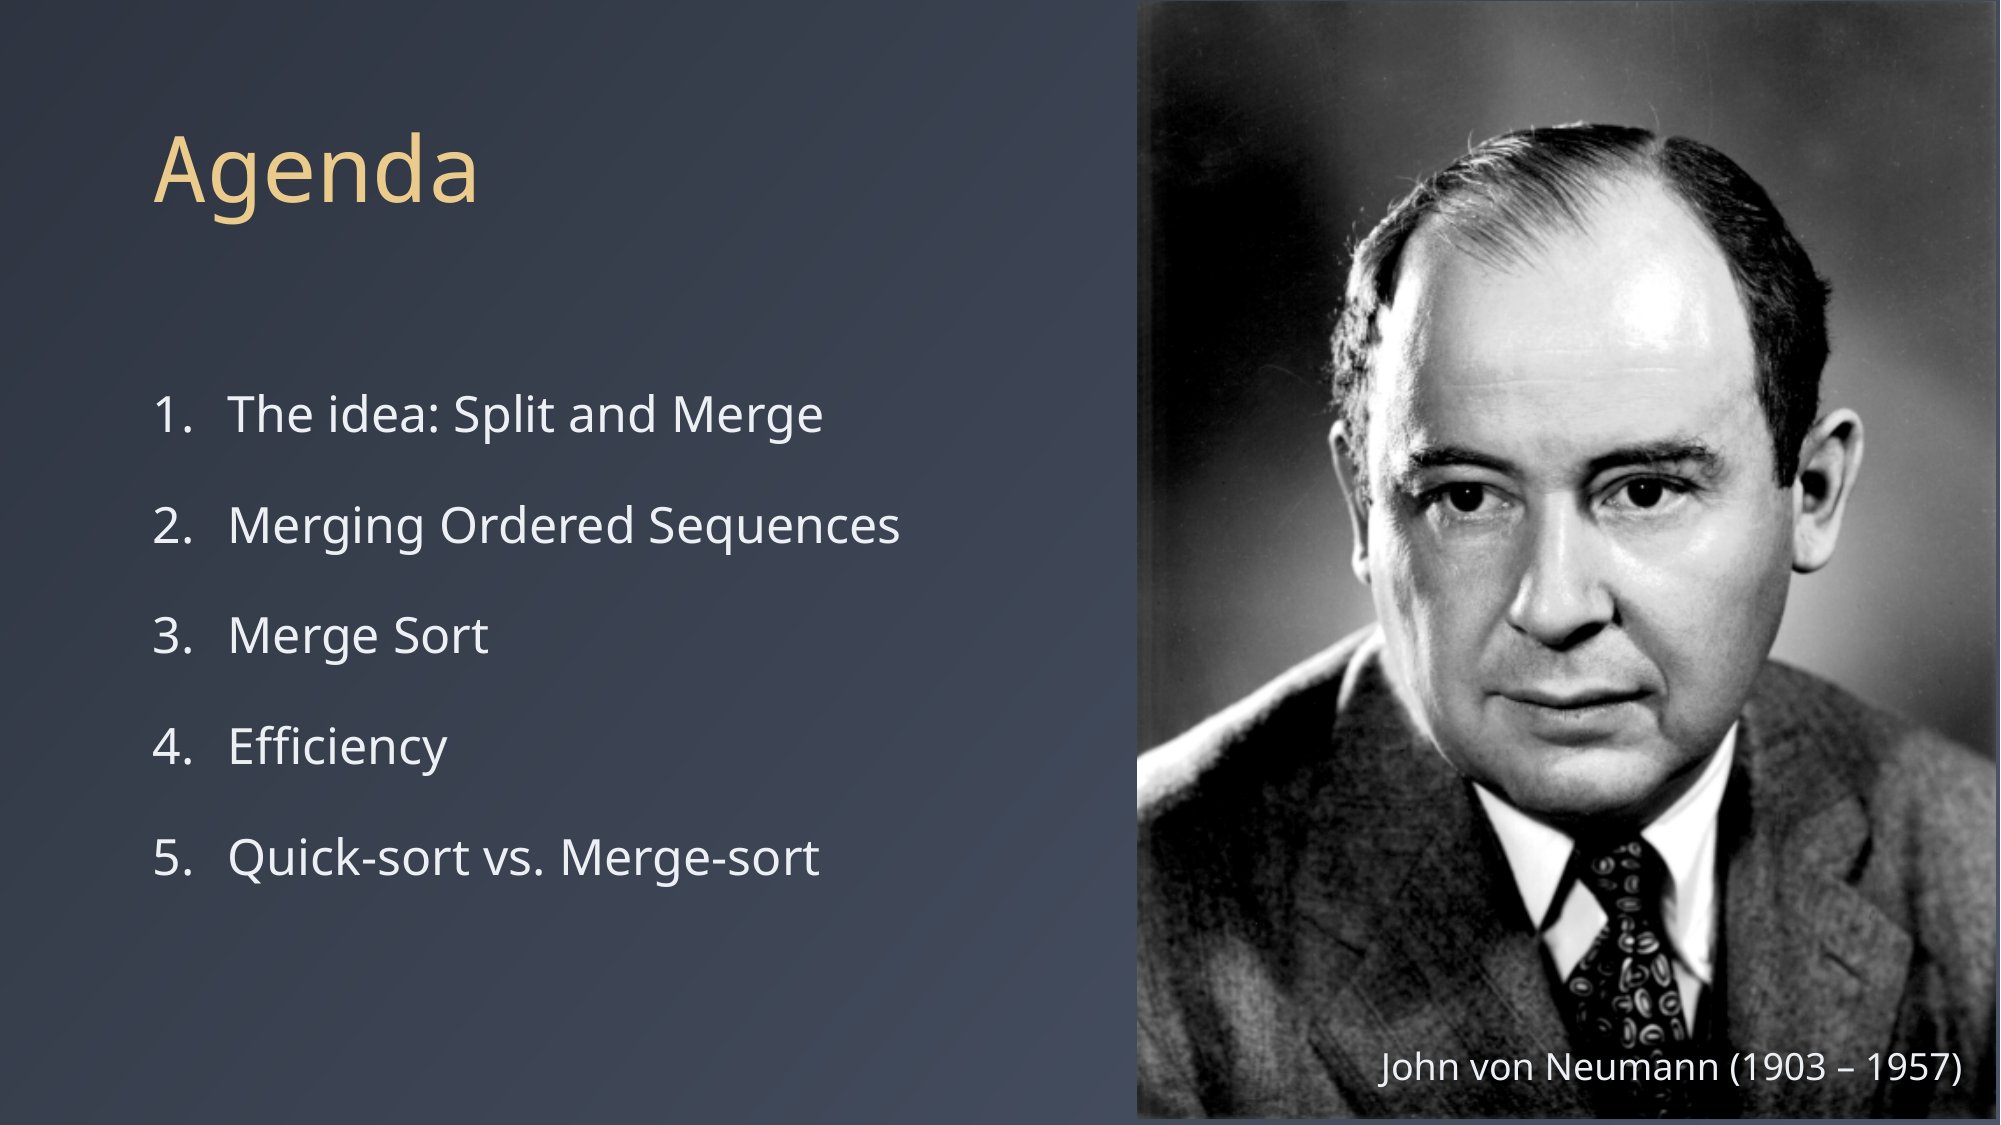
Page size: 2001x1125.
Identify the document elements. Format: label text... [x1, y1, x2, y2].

picture [1137, 1, 1996, 1119]
title Agenda [137, 26, 1137, 230]
list The idea: Split and Merge Merging Ordered Sequences Merge Sort Efficiency Quick-sort vs. Merge-sort [137, 299, 1137, 1014]
